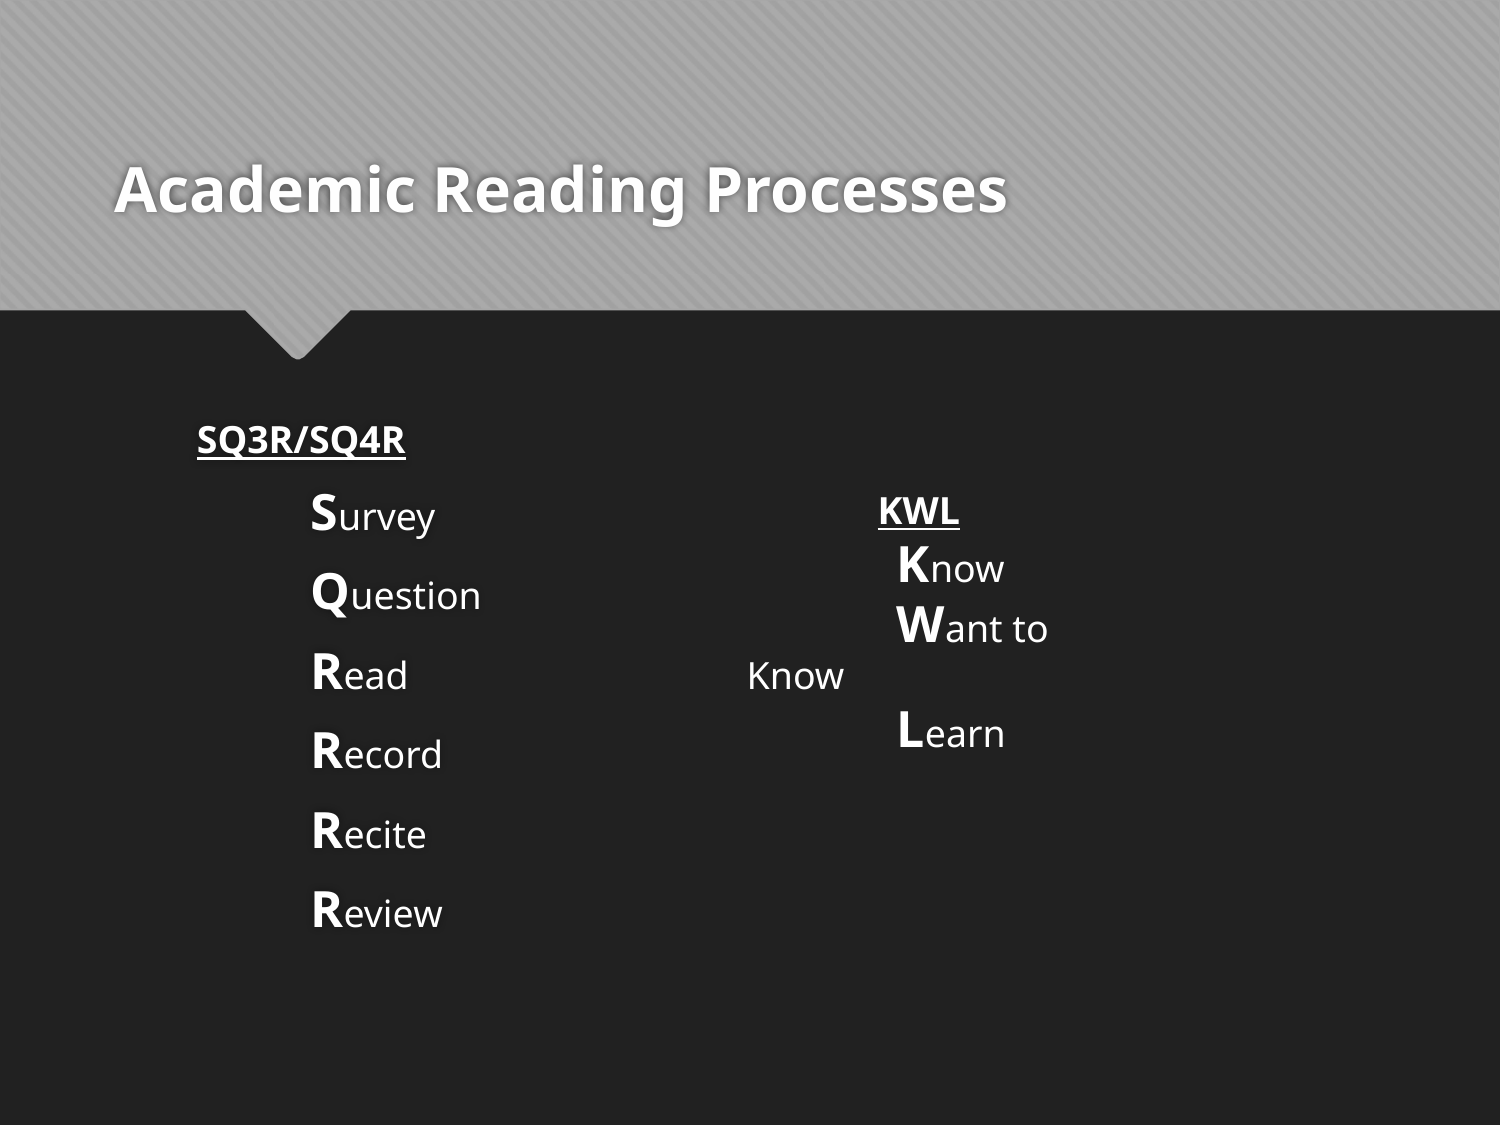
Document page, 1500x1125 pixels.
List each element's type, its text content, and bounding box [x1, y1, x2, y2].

title Academic Reading Processes [99, 73, 1401, 233]
list SQ3R/SQ4R Survey Question Read Record Recite Review [145, 383, 548, 1027]
text_box KWL Know Want to Know Learn [731, 479, 1106, 810]
